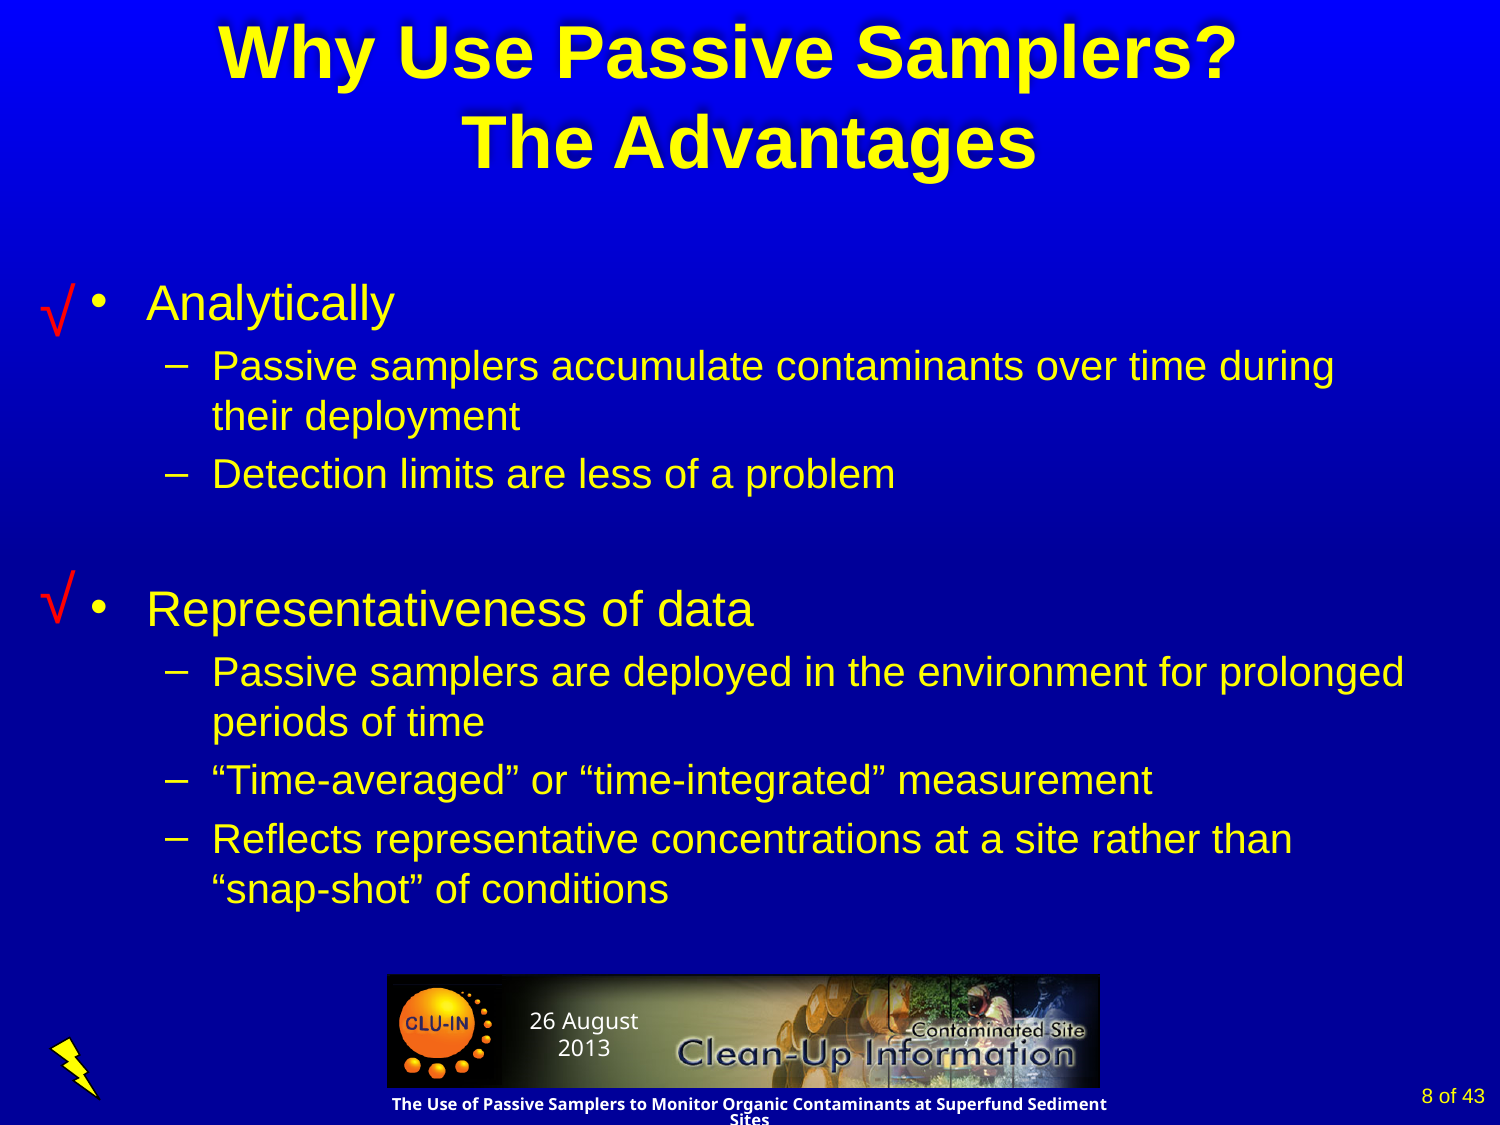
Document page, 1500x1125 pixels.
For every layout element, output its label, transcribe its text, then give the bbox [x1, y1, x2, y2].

slide_number 8 of 43 [1149, 1065, 1500, 1125]
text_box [374, 974, 1126, 1122]
title Why Use Passive Samplers? The Advantages [75, 45, 1425, 233]
text_box √ [25, 549, 92, 645]
list Analytically Passive samplers accumulate contaminants over time during their deployment Detection limits are less of a problem Representativeness of data Passive samplers are deployed in the environment for prolonged periods of time “Time-averaged” or “time-integrated” measurement Reflects representative concentrations at a site rather than “snap-shot” of conditions [75, 262, 1425, 1005]
text_box √ [25, 262, 92, 358]
text_box [50, 1037, 101, 1100]
